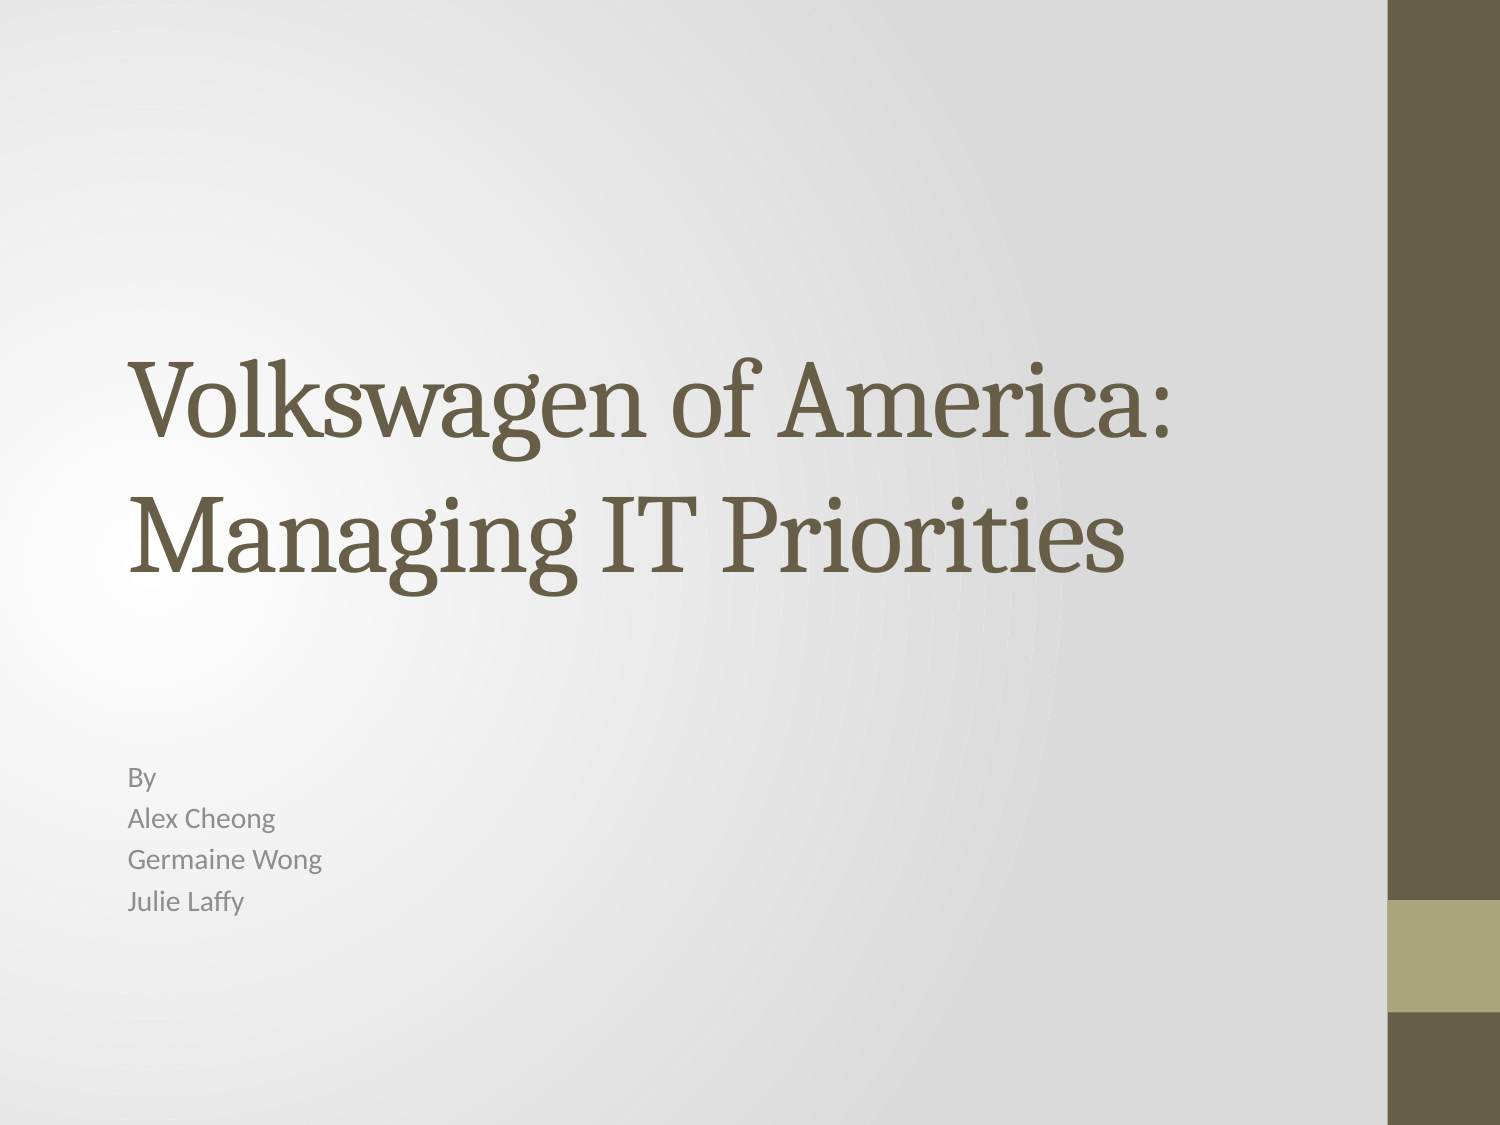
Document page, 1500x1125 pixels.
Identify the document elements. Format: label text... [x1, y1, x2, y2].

title Volkswagen of America: Managing IT Priorities [112, 312, 1350, 738]
subtitle By Alex Cheong Germaine Wong Julie Laffy [112, 750, 1173, 925]
